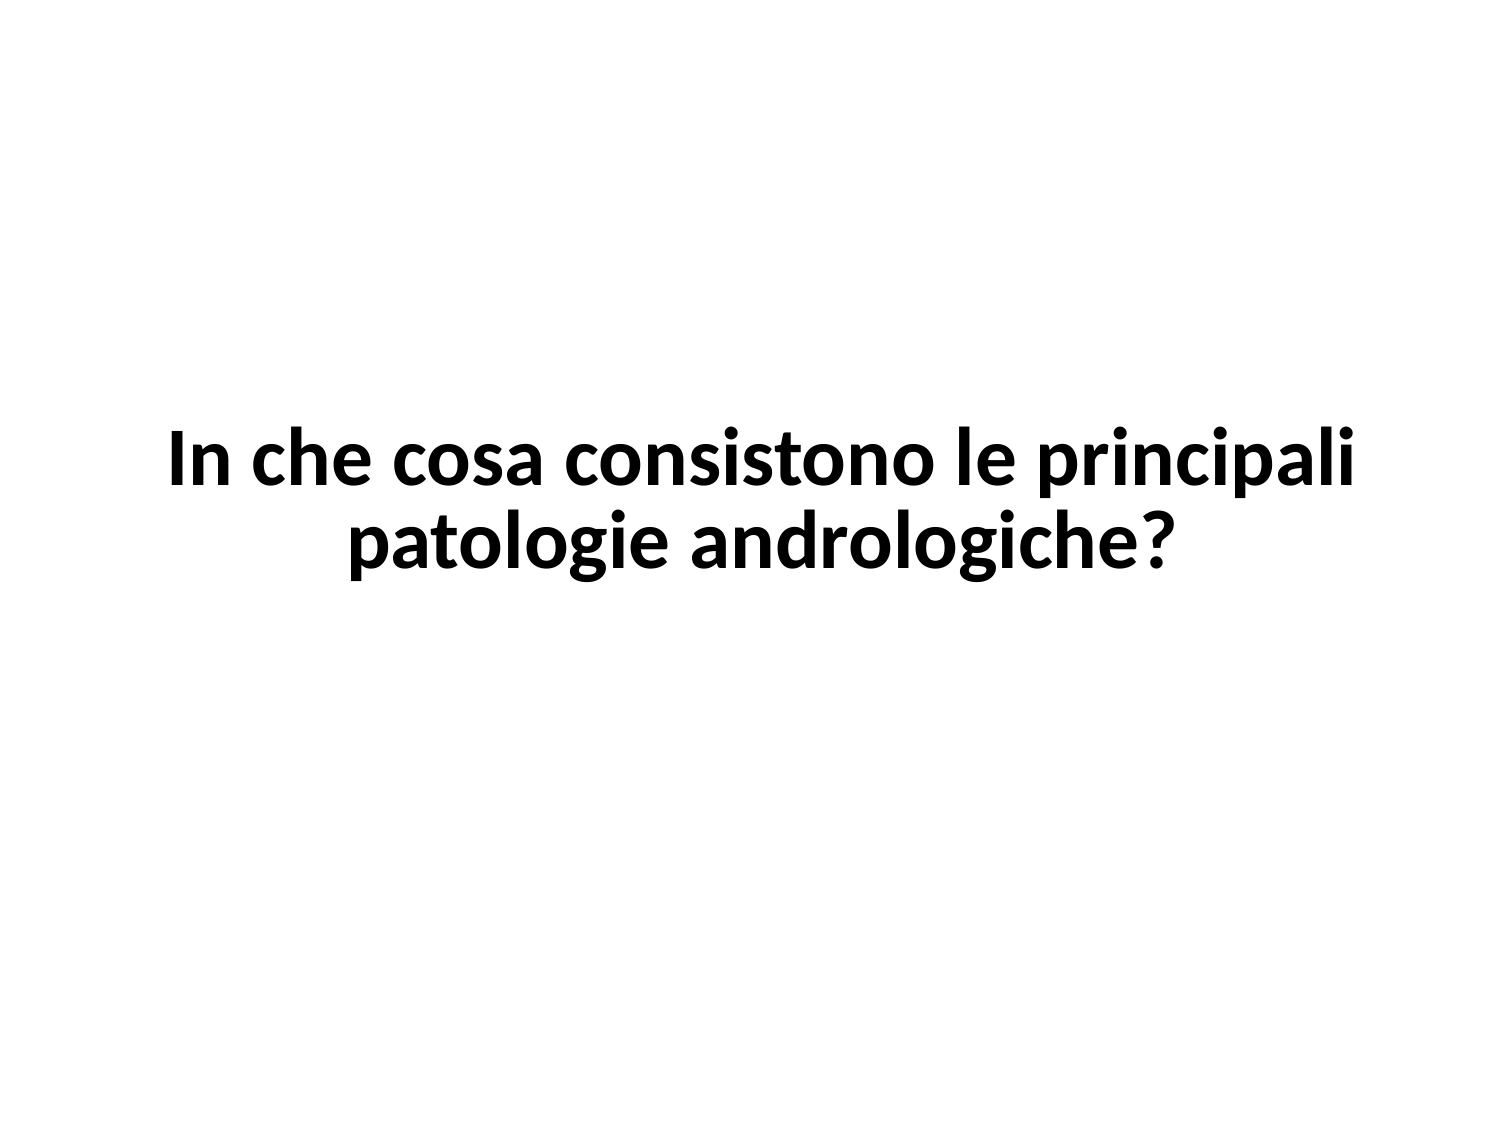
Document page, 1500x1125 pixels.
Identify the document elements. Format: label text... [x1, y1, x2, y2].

title In che cosa consistono le principali patologie andrologiche? [87, 412, 1438, 600]
